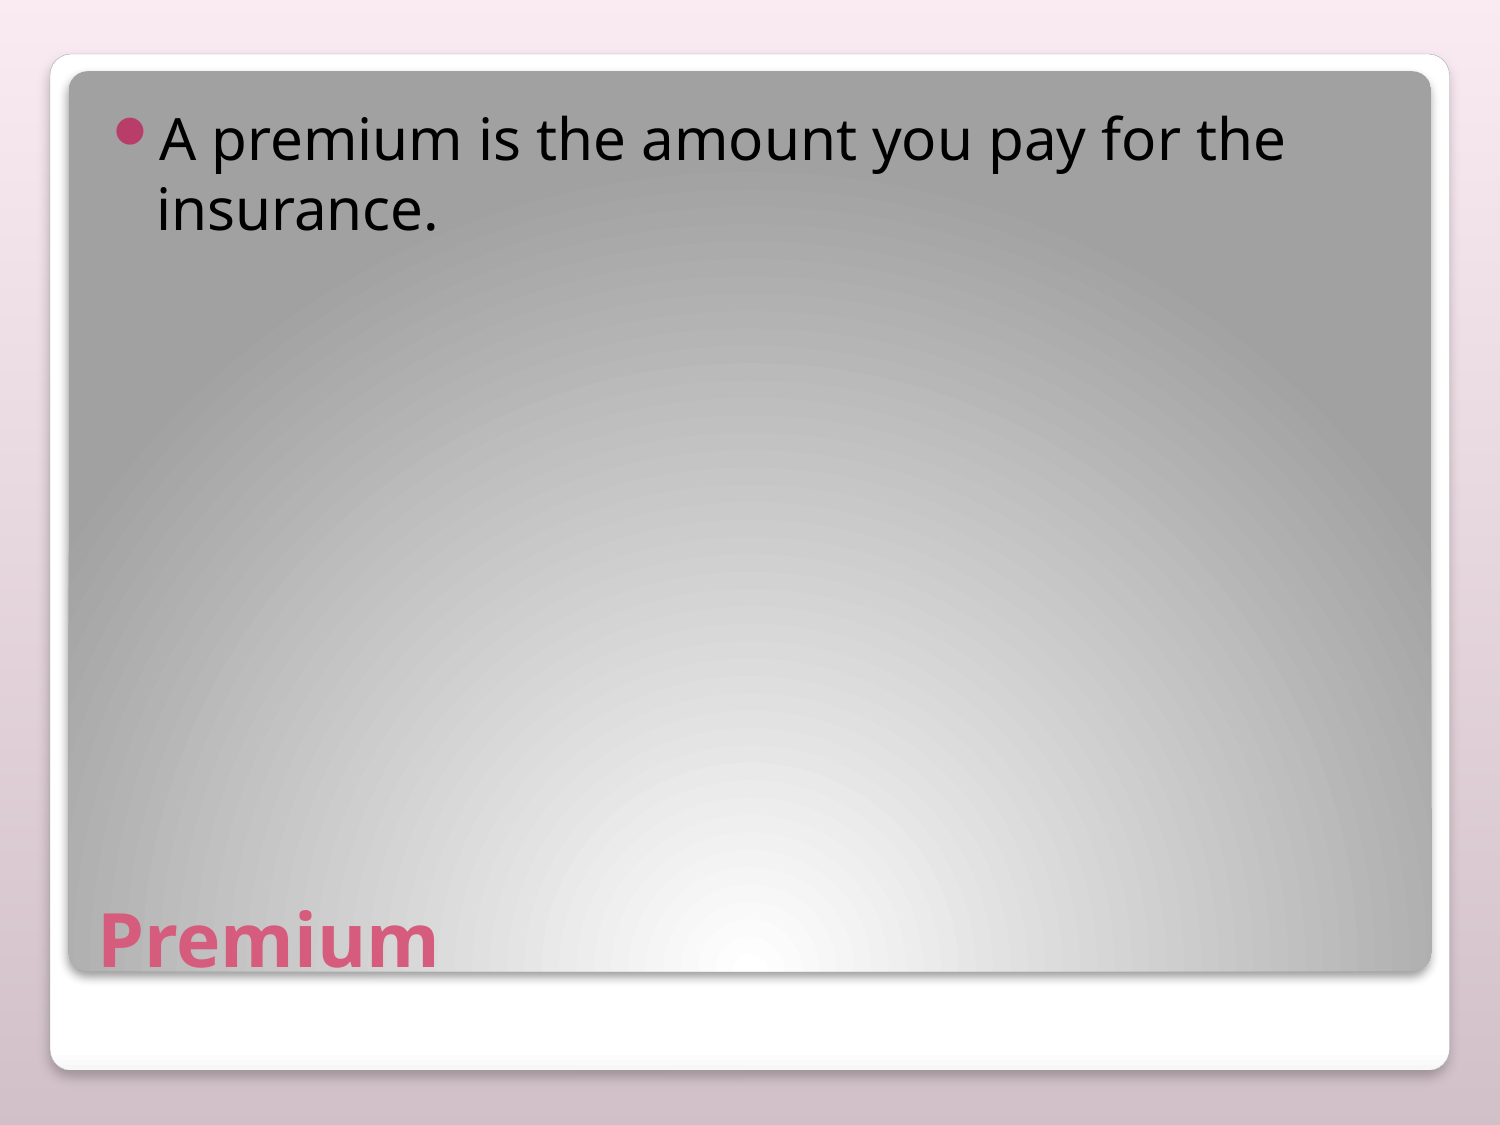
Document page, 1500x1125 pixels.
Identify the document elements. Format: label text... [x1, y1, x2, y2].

title Premium [82, 817, 1425, 990]
list A premium is the amount you pay for the insurance. [82, 86, 1425, 774]
